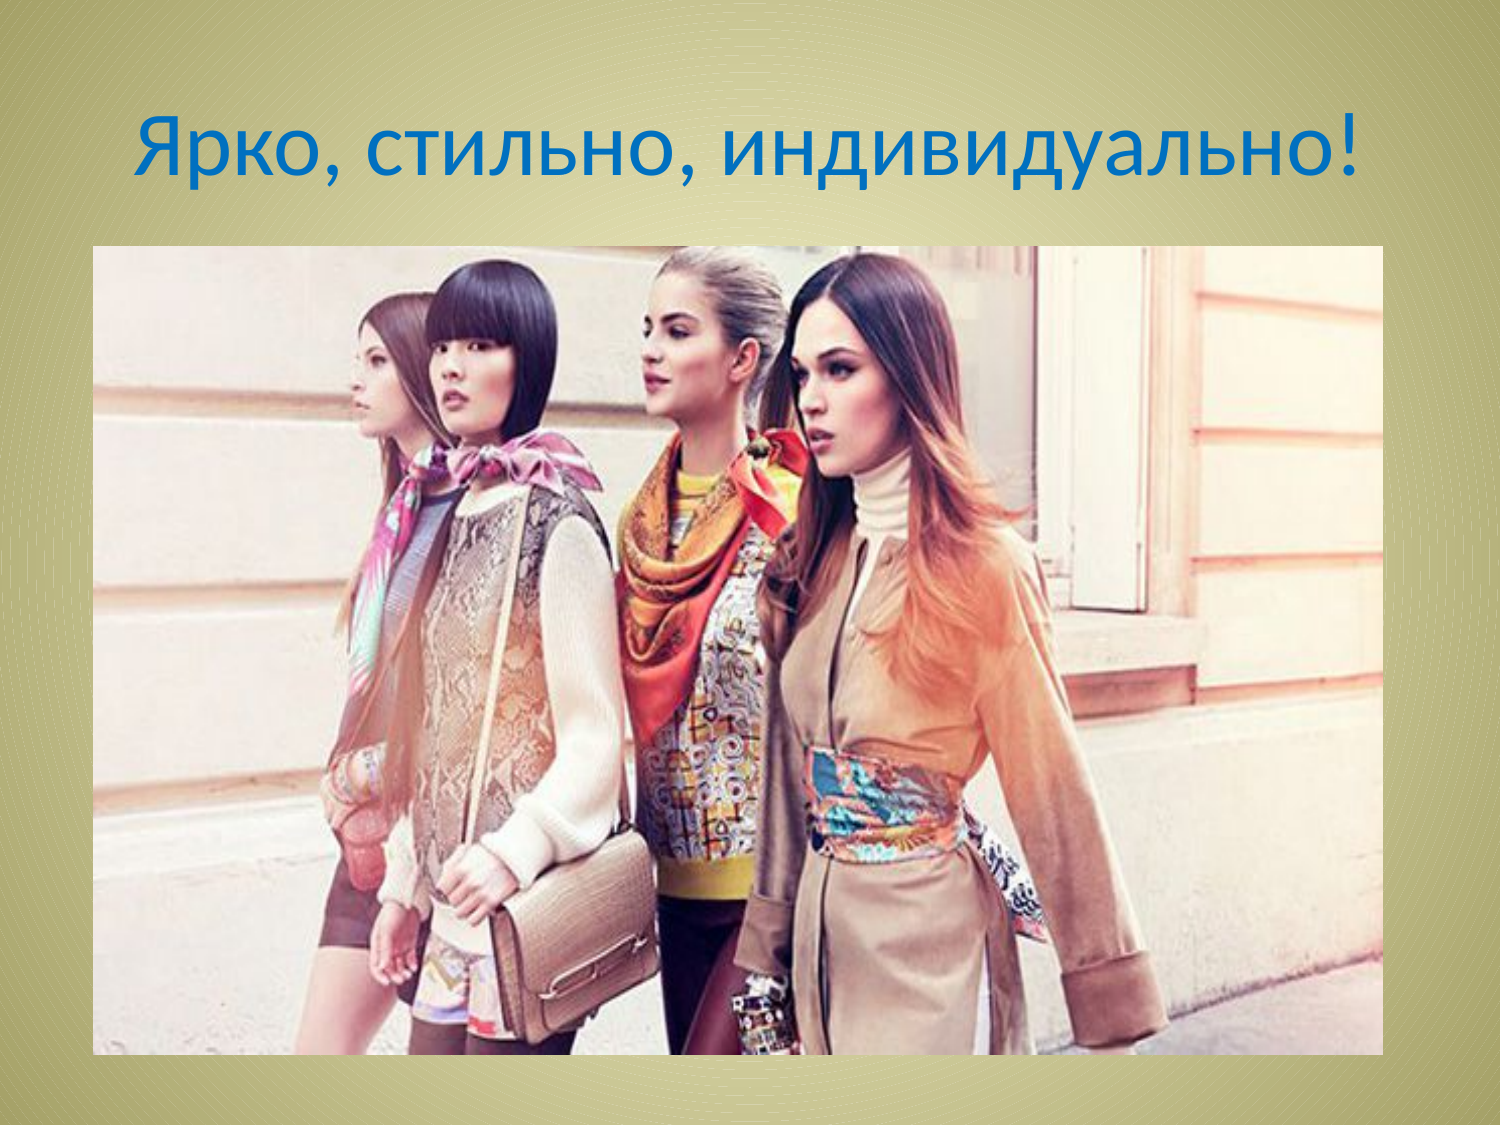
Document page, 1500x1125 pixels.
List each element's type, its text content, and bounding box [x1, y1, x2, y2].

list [93, 245, 1383, 1055]
title Ярко, стильно, индивидуально! [75, 45, 1425, 233]
